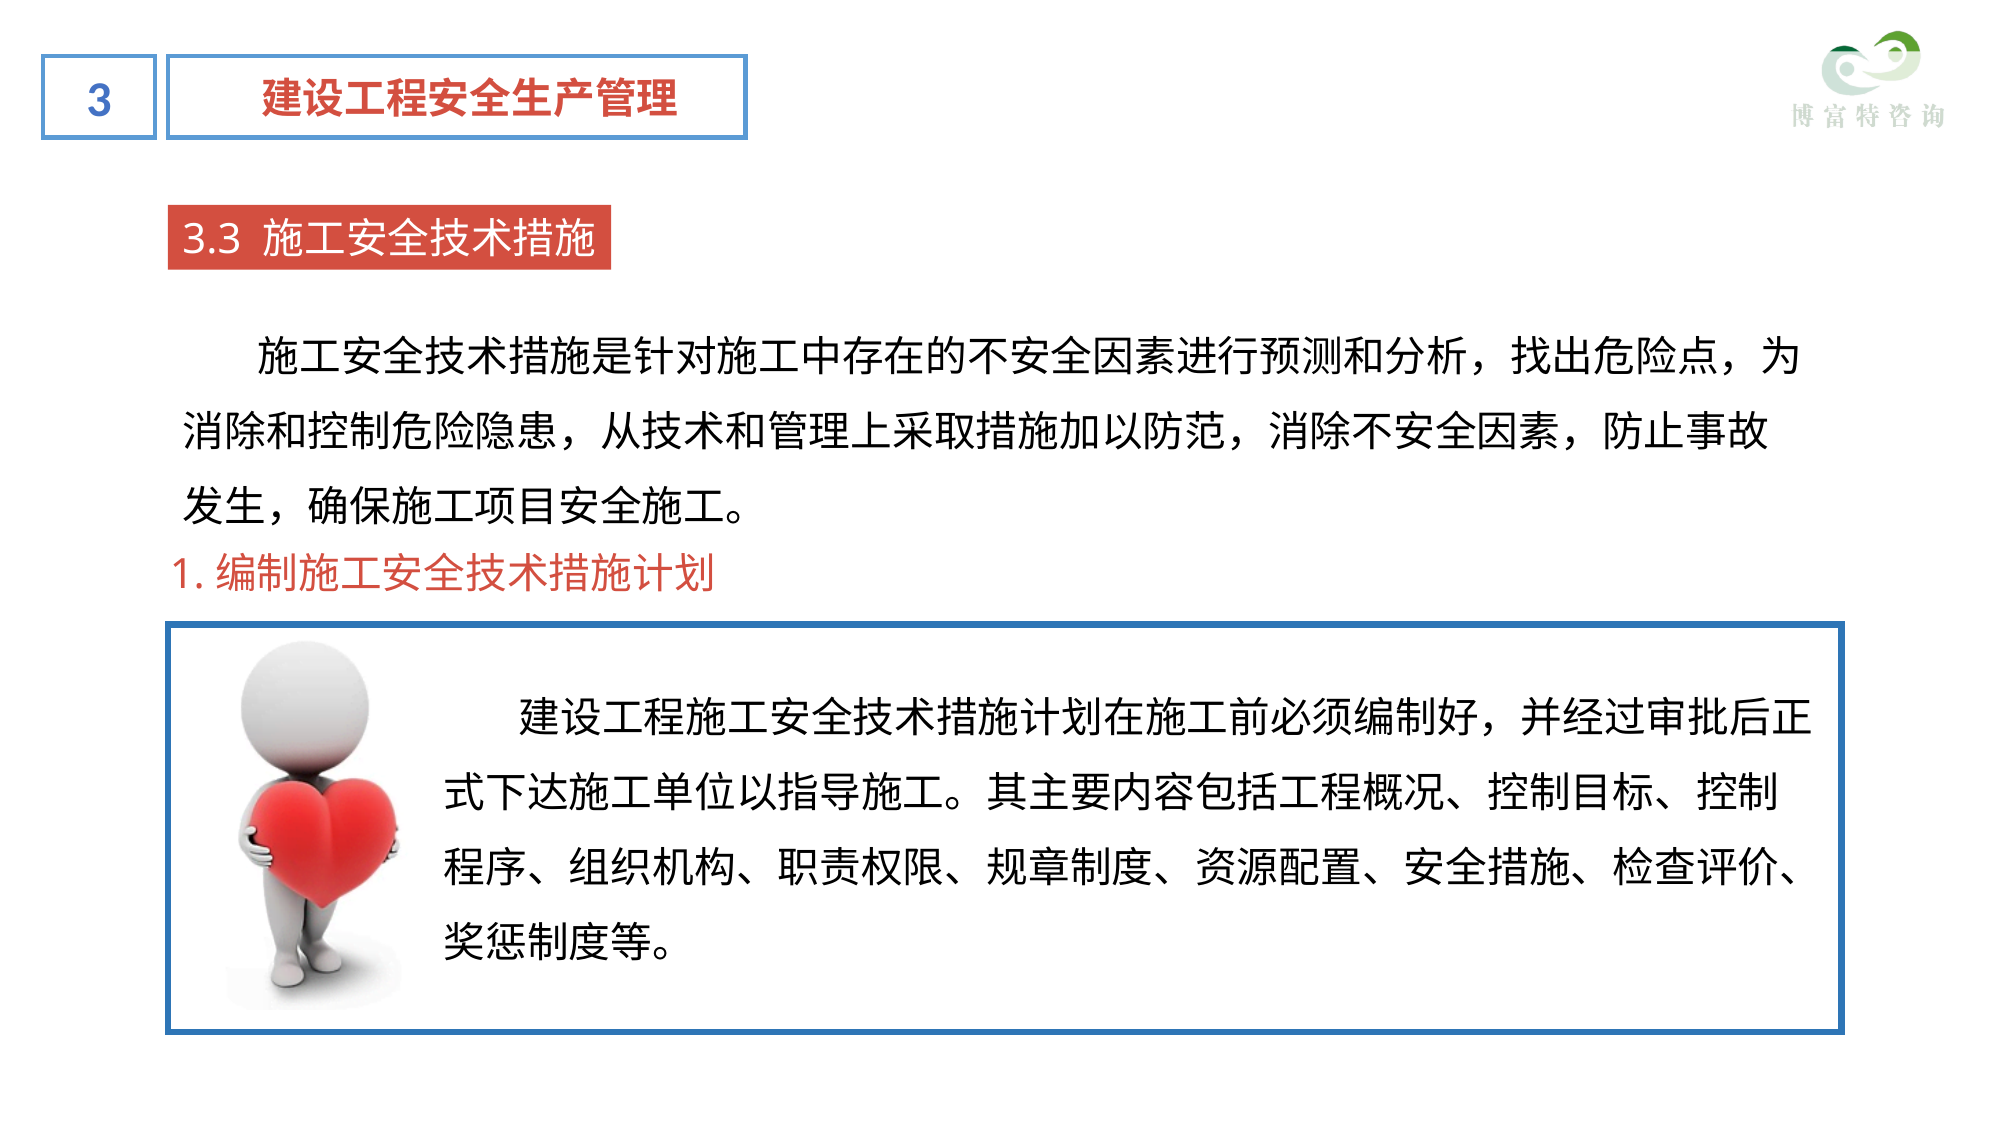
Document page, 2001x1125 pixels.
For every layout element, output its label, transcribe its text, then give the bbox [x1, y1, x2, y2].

picture [167, 624, 450, 1010]
picture [1772, 30, 1969, 131]
text_box [38, 50, 1962, 1074]
text_box 1.编制施工安全技术措施计划 [155, 539, 989, 605]
text_box 施工安全技术措施是针对施工中存在的不安全因素进行预测和分析，找出危险点，为消除和控制危险隐患，从技术和管理上采取措施加以防范，消除不安全因素，防止事故发生，确保施工项目安全施工。 [168, 297, 1821, 537]
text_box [42, 56, 779, 138]
text_box 3.3 施工安全技术措施 [167, 204, 612, 270]
text_box [167, 624, 1842, 1033]
